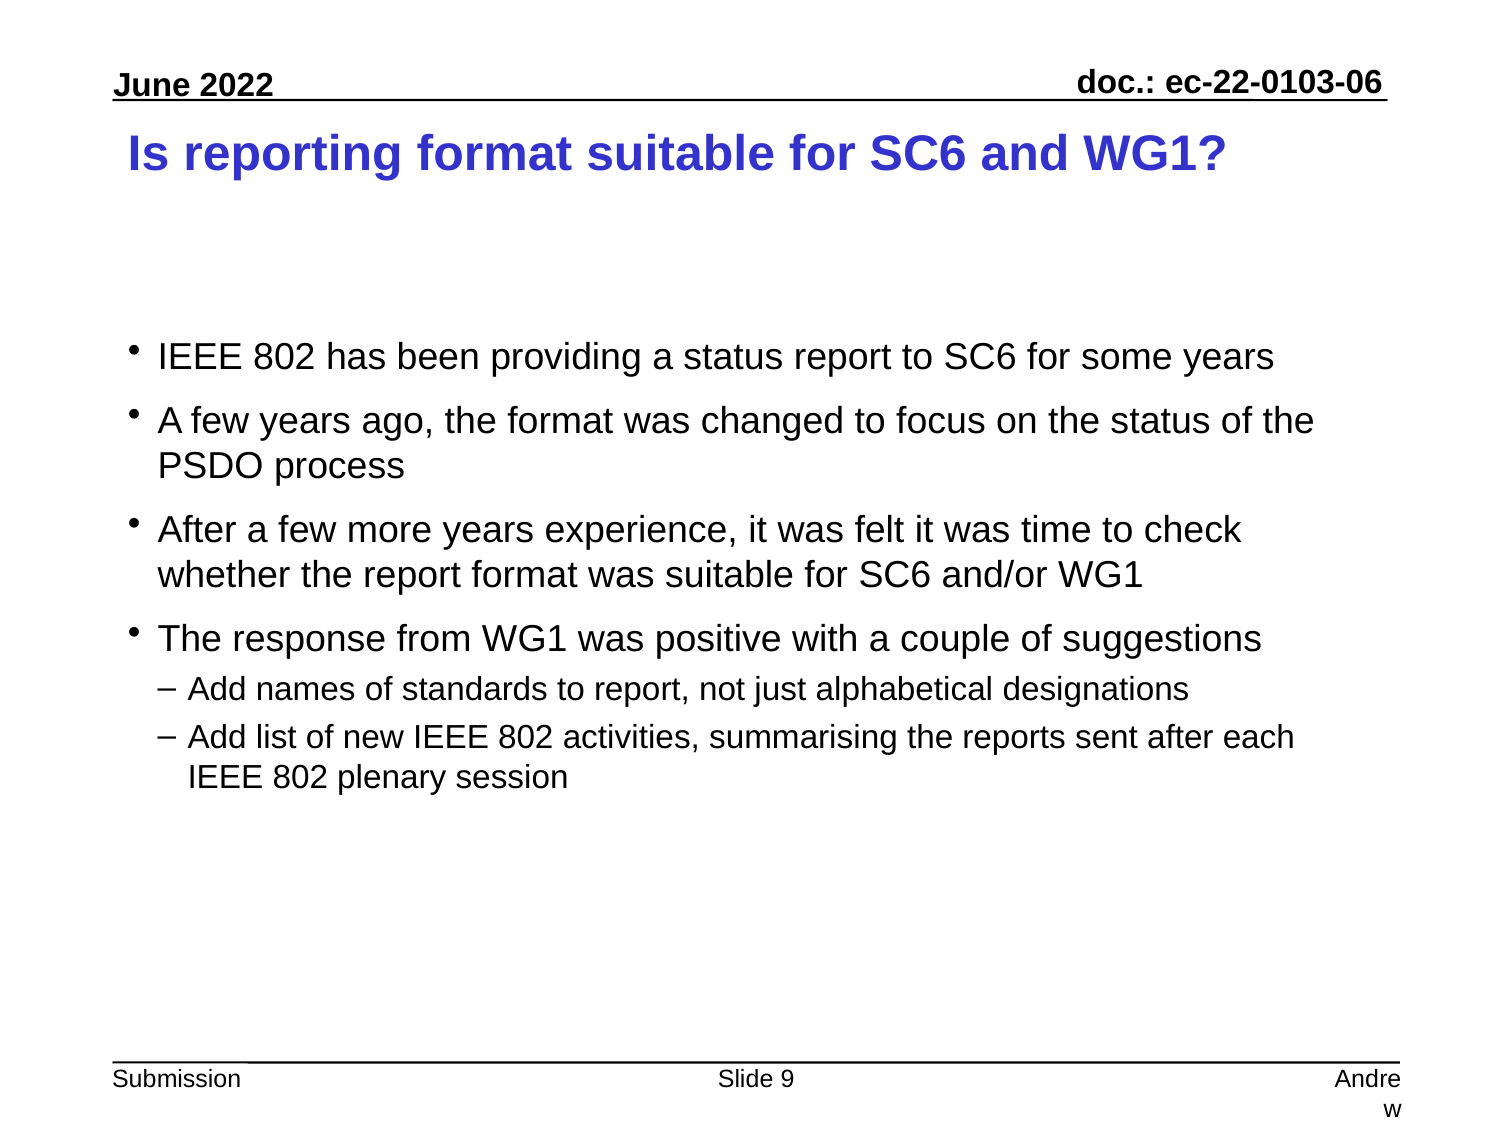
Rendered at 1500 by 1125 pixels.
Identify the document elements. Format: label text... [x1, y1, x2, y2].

title Is reporting format suitable for SC6 and WG1? [112, 112, 1388, 288]
footer Andrew Myles, Cisco [1320, 1061, 1402, 1093]
list IEEE 802 has been providing a status report to SC6 for some years A few years ago, the format was changed to focus on the status of the PSDO process After a few more years experience, it was felt it was time to check whether the report format was suitable for SC6 and/or WG1 The response from WG1 was positive with a couple of suggestions Add names of standards to report, not just alphabetical designations Add list of new IEEE 802 activities, summarising the reports sent after each IEEE 802 plenary session [112, 324, 1388, 1000]
slide_number Slide 9 [709, 1061, 803, 1093]
